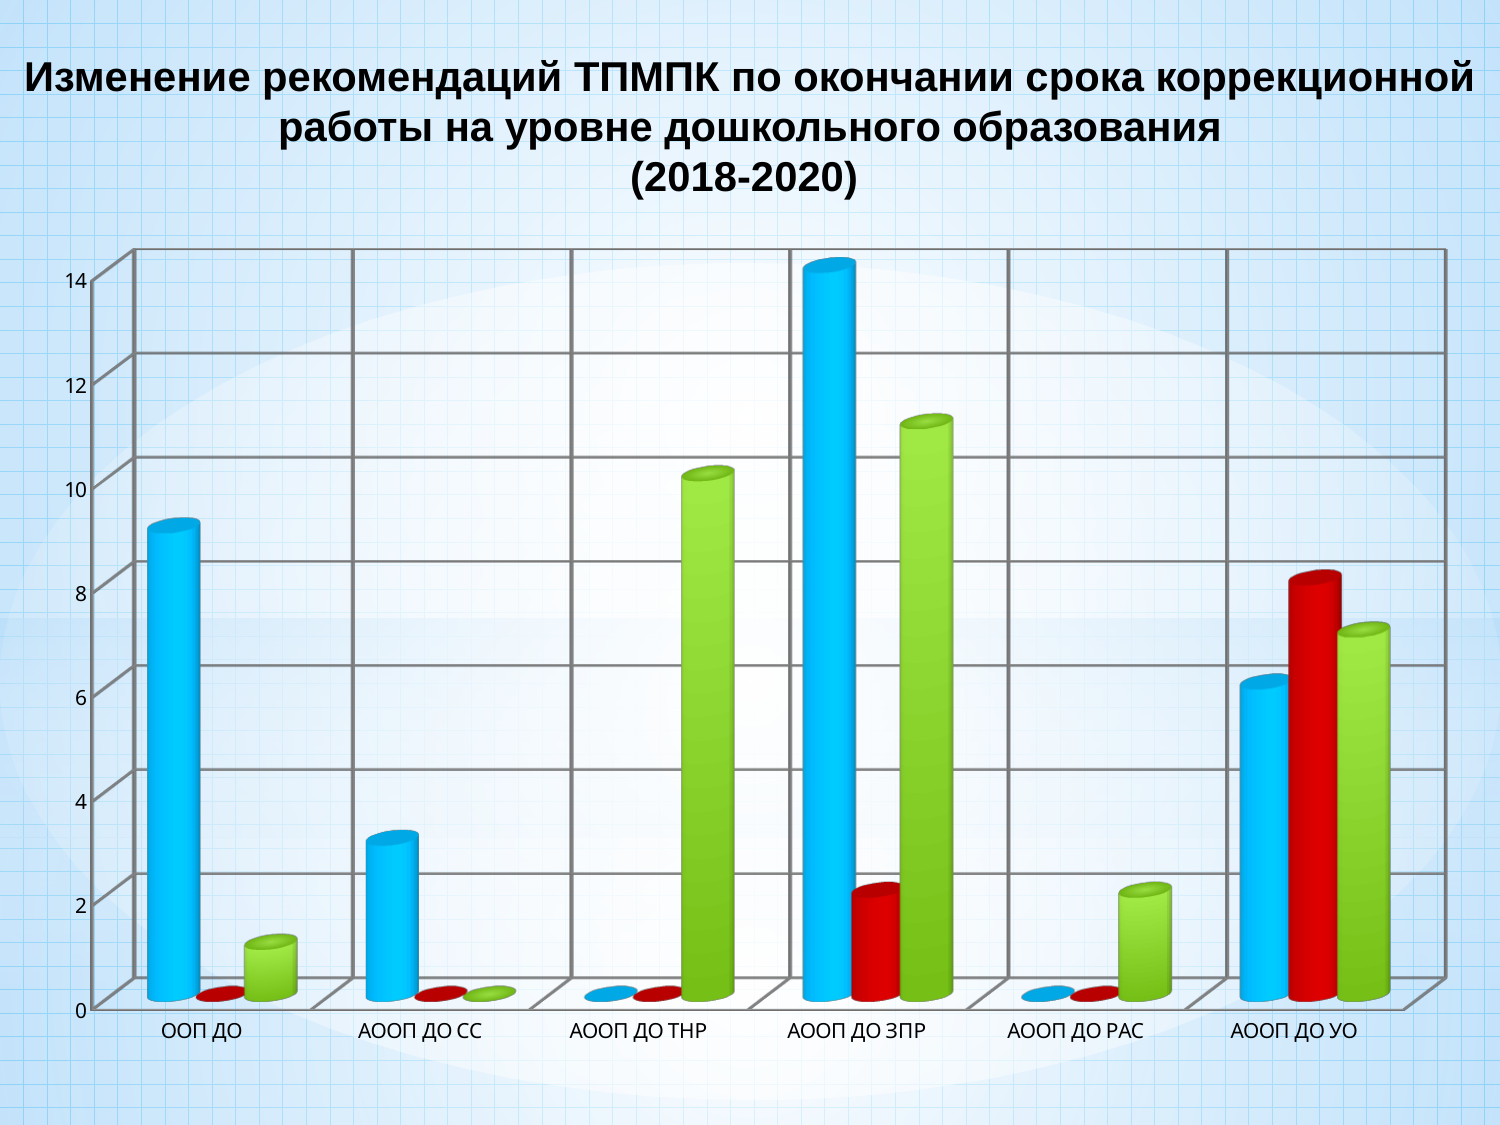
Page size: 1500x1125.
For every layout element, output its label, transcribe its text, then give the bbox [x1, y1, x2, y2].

text_box Изменение рекомендаций ТПМПК по окончании срока коррекционной работы на уровне дошкольного образования (2018-2020) [0, 42, 1500, 208]
chart [29, 231, 1483, 1062]
